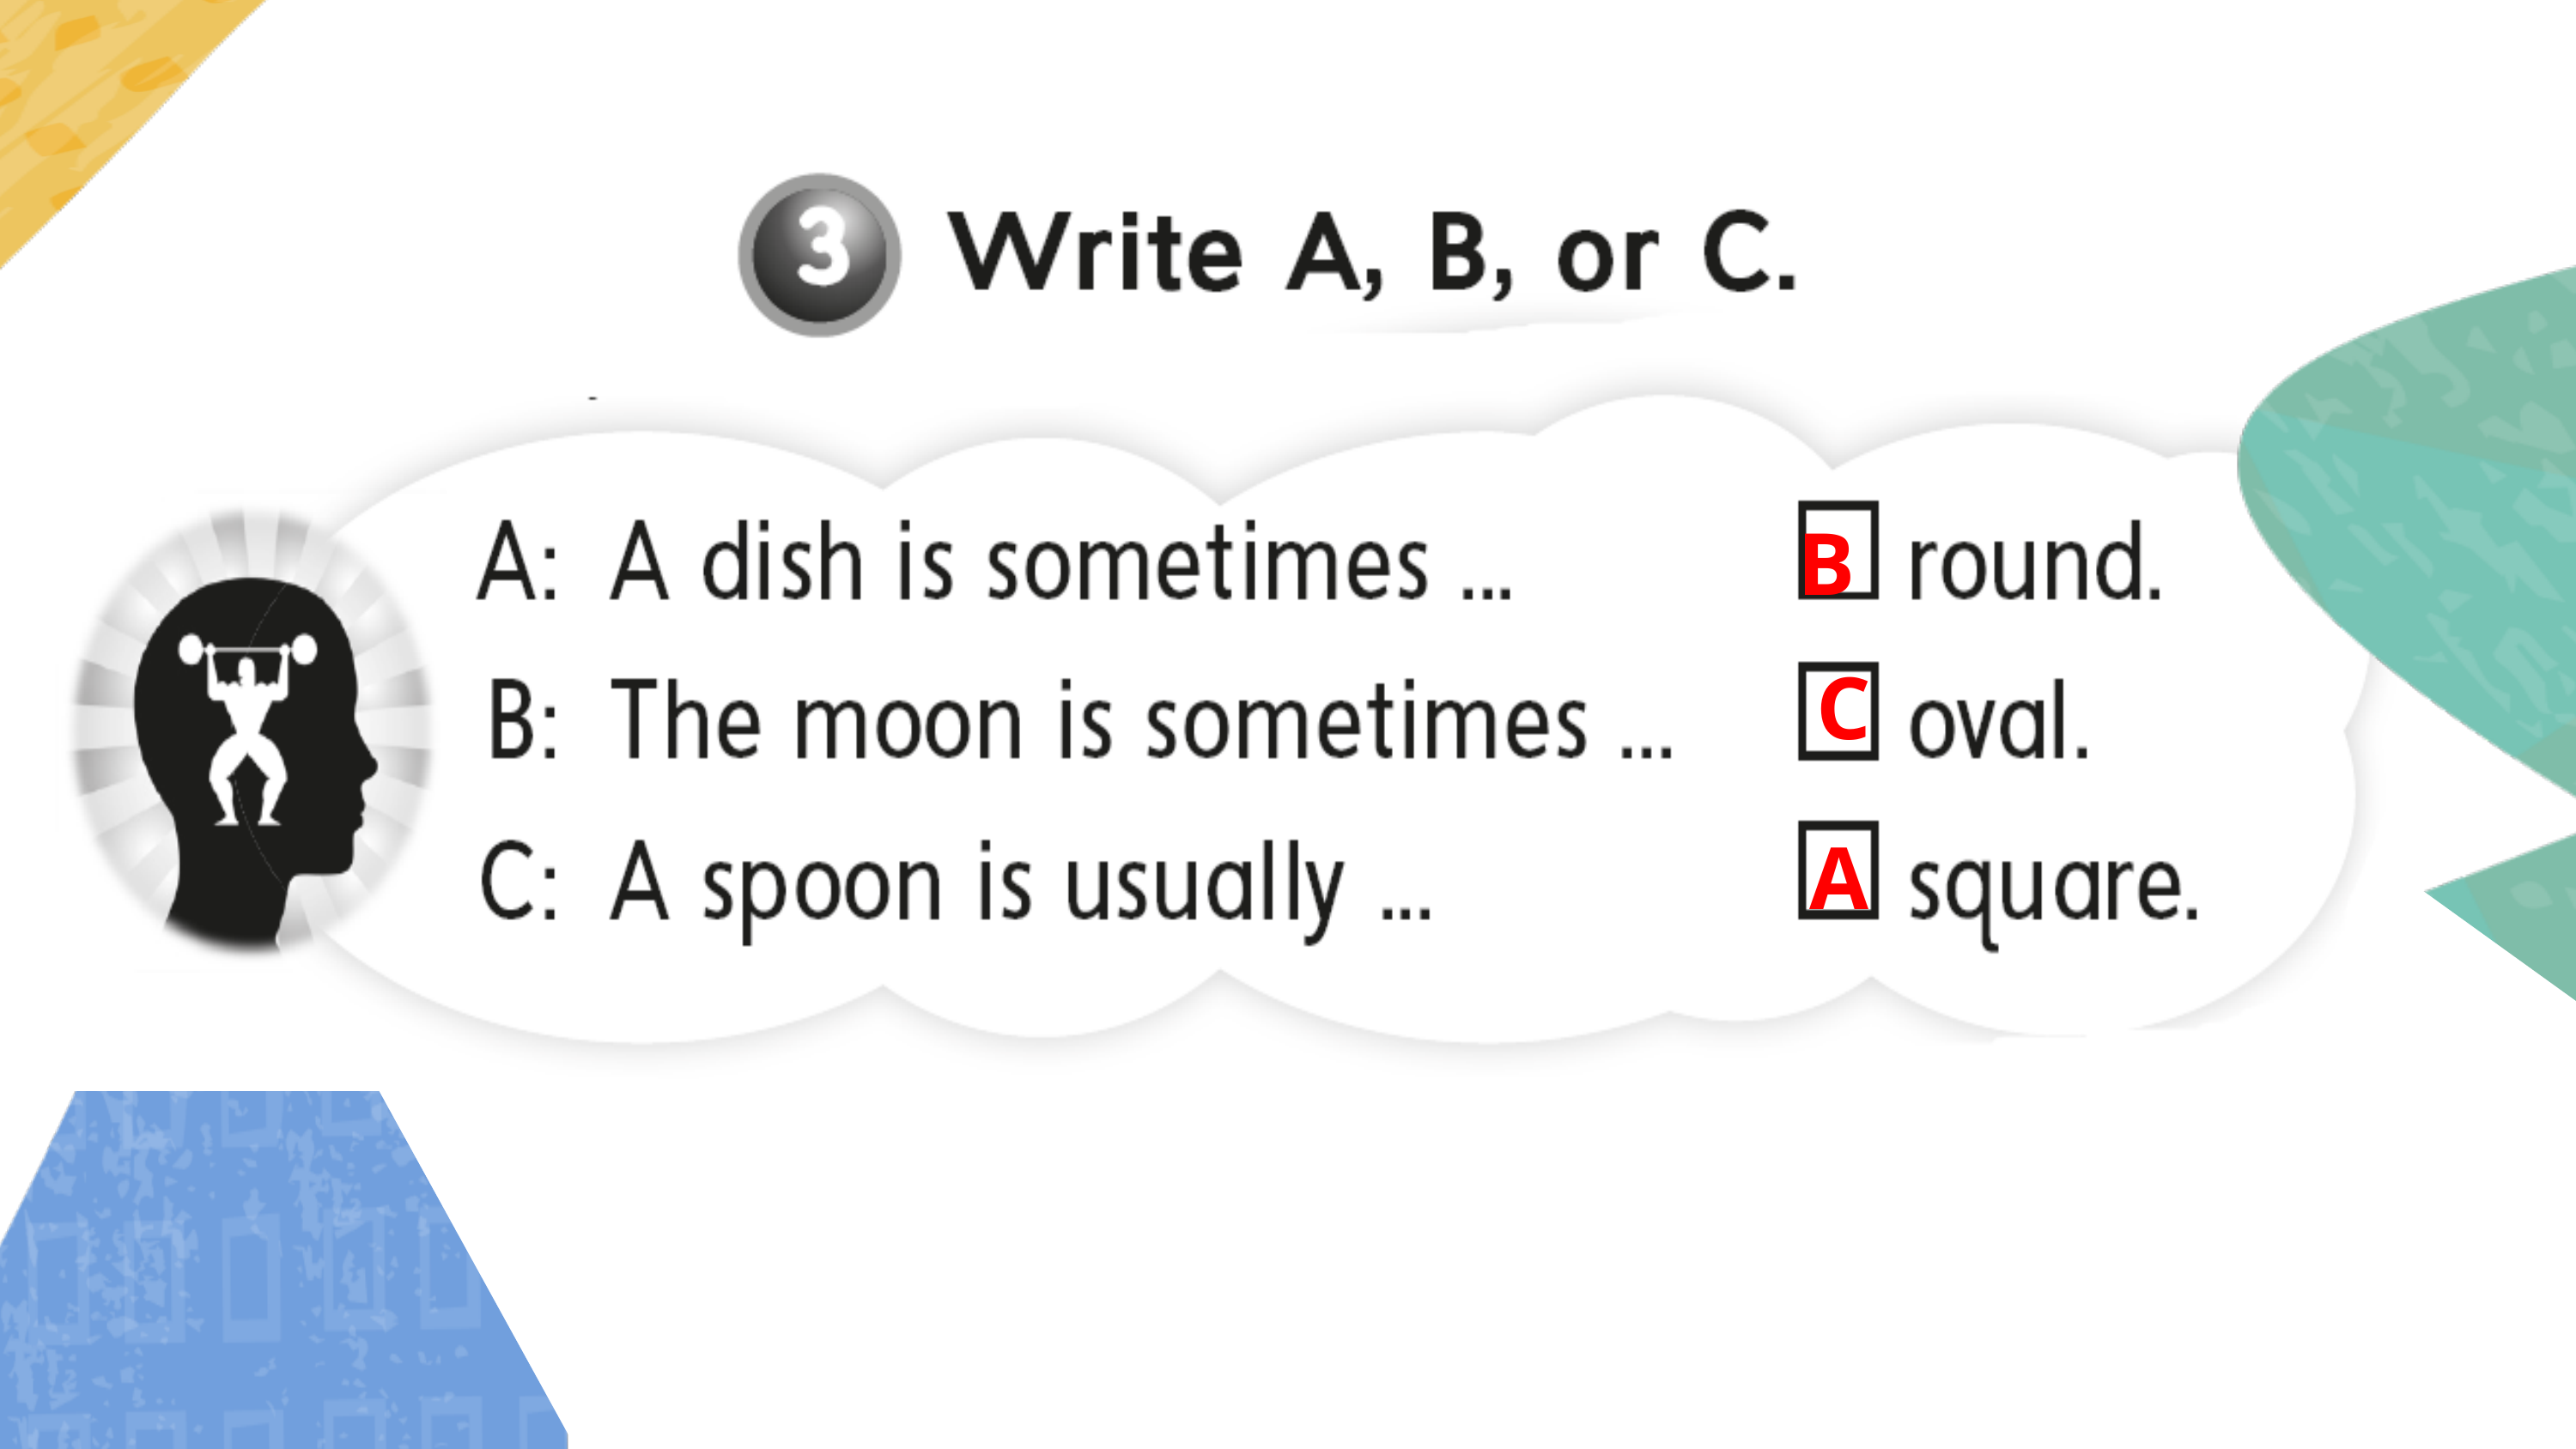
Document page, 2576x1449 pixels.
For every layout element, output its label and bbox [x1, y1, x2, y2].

text_box [0, 923, 576, 1449]
picture [42, 135, 2420, 1091]
text_box [0, 0, 775, 410]
text_box [1825, 0, 2576, 1001]
